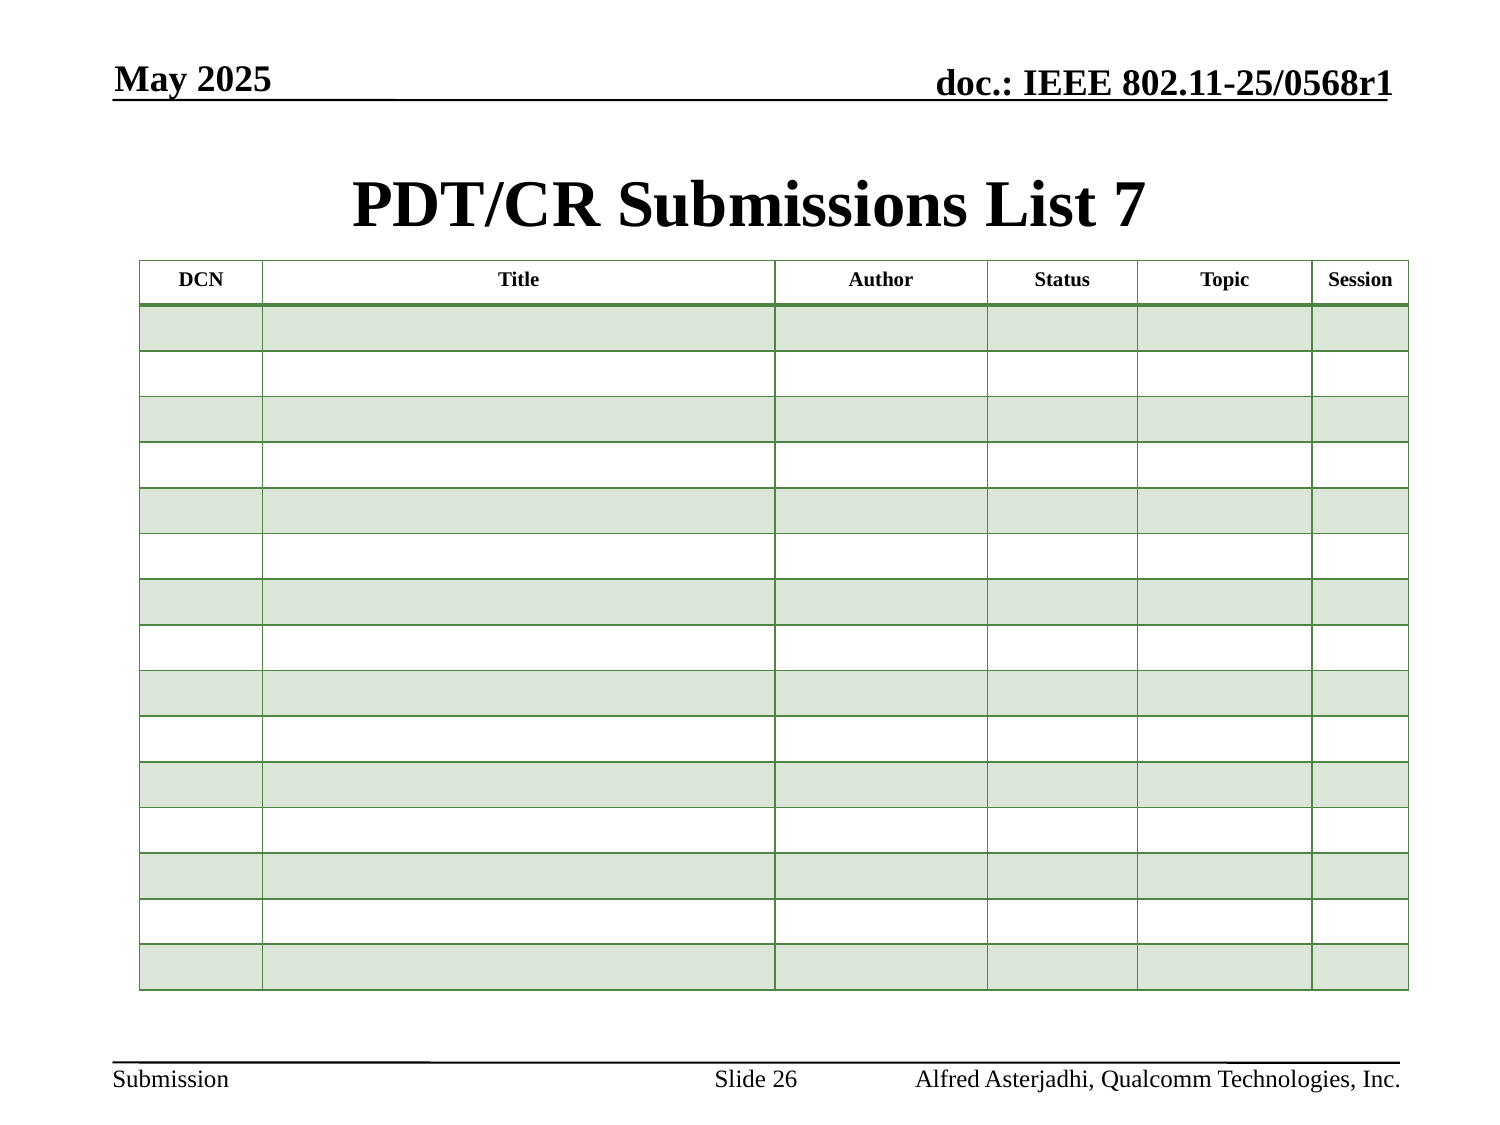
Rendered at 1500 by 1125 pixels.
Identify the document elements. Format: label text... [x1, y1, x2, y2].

table_cell [140, 808, 262, 852]
table_cell [1313, 626, 1408, 670]
table_cell [776, 580, 987, 624]
table_cell [263, 352, 774, 396]
table_cell [140, 580, 262, 624]
table_cell [263, 945, 774, 989]
table_cell [263, 808, 774, 852]
table_cell [1138, 900, 1311, 943]
table_cell [140, 443, 262, 487]
table_cell [263, 489, 774, 533]
table_cell [140, 307, 262, 350]
table_cell [776, 900, 987, 943]
table_cell [140, 489, 262, 533]
table_cell [1313, 808, 1408, 852]
table_cell [988, 900, 1137, 943]
table_cell [776, 808, 987, 852]
table_cell [988, 671, 1137, 715]
table_cell [140, 854, 262, 898]
table_cell [263, 717, 774, 761]
table_header Author [776, 261, 987, 303]
table_cell [1138, 945, 1311, 989]
table_cell [776, 352, 987, 396]
table_cell [988, 534, 1137, 578]
table_cell [1313, 534, 1408, 578]
table_cell [1138, 763, 1311, 807]
table_cell [263, 626, 774, 670]
table_cell [140, 397, 262, 441]
table_cell [988, 352, 1137, 396]
table_cell [988, 808, 1137, 852]
table_cell [1313, 900, 1408, 943]
table_cell [1313, 763, 1408, 807]
table_cell [1313, 717, 1408, 761]
table_cell [140, 352, 262, 396]
table_cell [140, 534, 262, 578]
table_cell [263, 307, 774, 350]
table_cell [1313, 352, 1408, 396]
table_header Session [1313, 261, 1408, 303]
table_cell [1313, 580, 1408, 624]
table_header Status [988, 261, 1137, 303]
table_cell [988, 763, 1137, 807]
table_cell [140, 717, 262, 761]
table_cell [988, 489, 1137, 533]
table_cell [1313, 945, 1408, 989]
table_cell [263, 443, 774, 487]
footer Alfred Asterjadhi, Qualcomm Technologies, Inc. [878, 1061, 1402, 1093]
table_cell [140, 900, 262, 943]
table_cell [1138, 854, 1311, 898]
table_cell [776, 763, 987, 807]
table_header Title [263, 261, 774, 303]
table_cell [1313, 489, 1408, 533]
table_cell [1138, 489, 1311, 533]
table_cell [140, 626, 262, 670]
table_cell [776, 489, 987, 533]
table_cell [140, 763, 262, 807]
table_cell [988, 854, 1137, 898]
table_cell [988, 397, 1137, 441]
table_cell [776, 671, 987, 715]
slide_number Slide 26 [712, 1061, 800, 1123]
table_cell [1138, 307, 1311, 350]
table_cell [1313, 397, 1408, 441]
table_cell [263, 397, 774, 441]
table_cell [776, 854, 987, 898]
table_header Topic [1138, 261, 1311, 303]
table_cell [1138, 671, 1311, 715]
table_cell [988, 717, 1137, 761]
table_cell [263, 580, 774, 624]
table_cell [988, 443, 1137, 487]
table_cell [1138, 808, 1311, 852]
table_cell [776, 307, 987, 350]
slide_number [114, 54, 423, 100]
table_cell [776, 626, 987, 670]
table_cell [263, 671, 774, 715]
table_cell [1313, 671, 1408, 715]
table_cell [1138, 580, 1311, 624]
table_cell [988, 307, 1137, 350]
table_cell [263, 854, 774, 898]
table_cell [1138, 534, 1311, 578]
table_cell [776, 443, 987, 487]
title PDT/CR Submissions List 7 [112, 112, 1388, 288]
table_cell [988, 626, 1137, 670]
table_cell [1138, 626, 1311, 670]
table_cell [776, 397, 987, 441]
table_cell [263, 900, 774, 943]
table_cell [140, 945, 262, 989]
table_cell [1138, 443, 1311, 487]
table_cell [988, 945, 1137, 989]
table_cell [776, 717, 987, 761]
table_cell [1313, 854, 1408, 898]
table_cell [1313, 443, 1408, 487]
table_cell [988, 580, 1137, 624]
table_cell [1313, 307, 1408, 350]
table_cell [263, 534, 774, 578]
table_cell [263, 763, 774, 807]
table_cell [1138, 397, 1311, 441]
table_cell [1138, 717, 1311, 761]
table_cell [140, 671, 262, 715]
table_cell [776, 945, 987, 989]
table_cell [776, 534, 987, 578]
table_header DCN [140, 261, 262, 303]
table_cell [1138, 352, 1311, 396]
